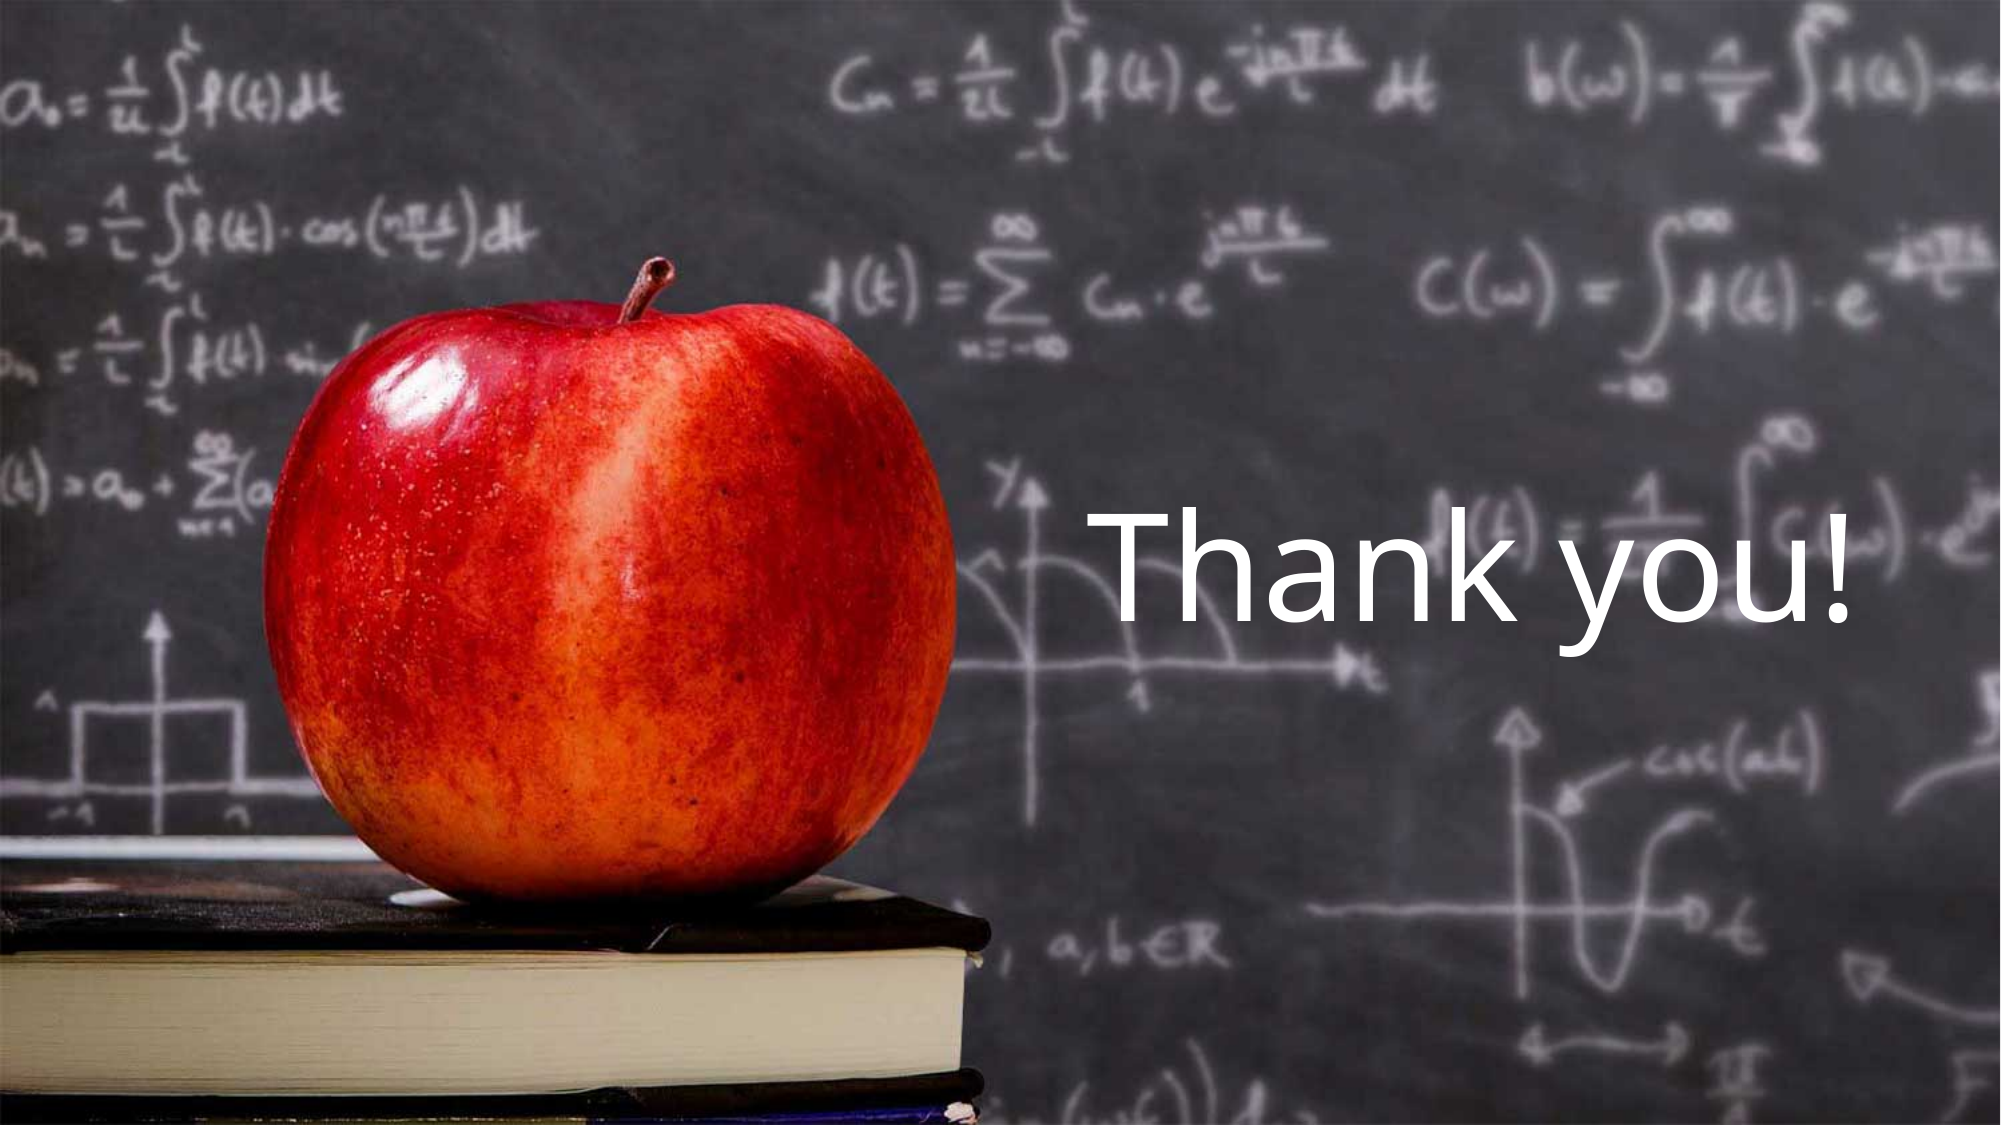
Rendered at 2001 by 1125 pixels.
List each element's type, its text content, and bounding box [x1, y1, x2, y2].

text_box Thank you! [1072, 463, 1913, 659]
picture [0, 0, 2001, 1125]
